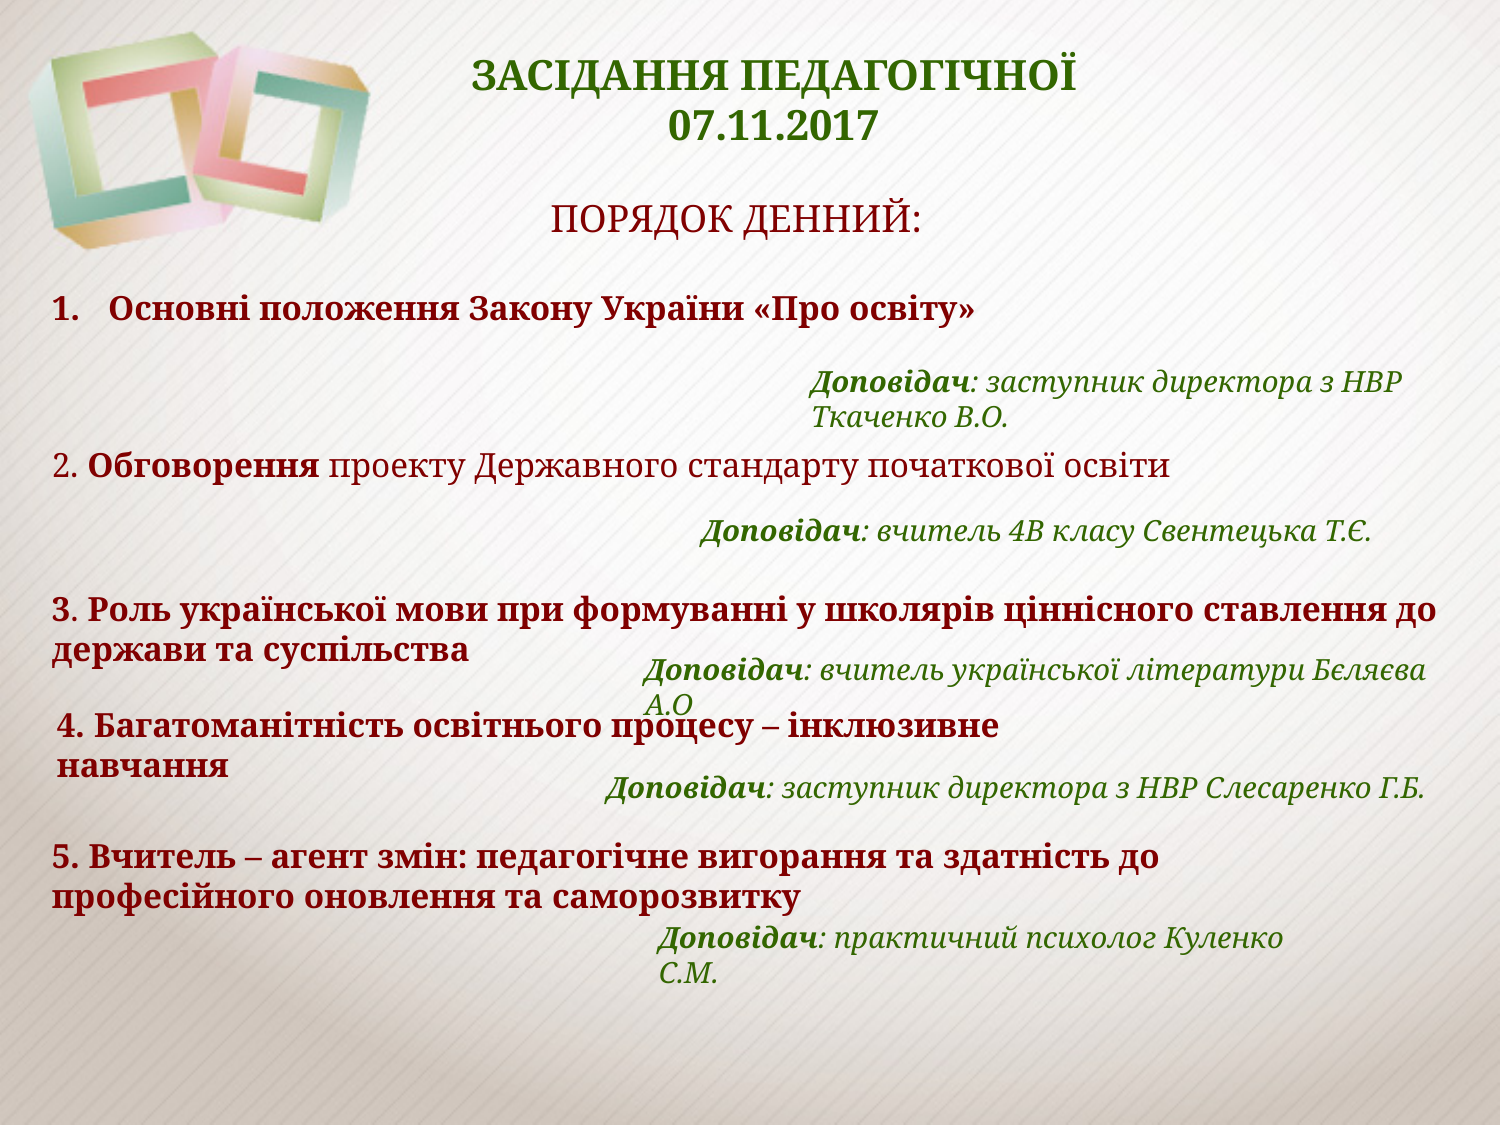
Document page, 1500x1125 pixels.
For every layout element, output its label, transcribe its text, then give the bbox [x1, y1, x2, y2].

text_box Засідання педагогічної 07.11.2017 [384, 41, 1164, 157]
text_box Доповідач: заступник директора з НВР Слесаренко Г.Б. [592, 762, 1474, 813]
text_box Доповідач: вчитель української літератури Бєляєва А.О [629, 644, 1463, 729]
text_box 5. Вчитель – агент змін: педагогічне вигорання та здатність до професійного оновлення та саморозвитку [37, 827, 1330, 923]
text_box 4. Багатоманітність освітнього процесу – інклюзивне навчання [42, 696, 1104, 792]
text_box Доповідач: заступник директора з НВР Ткаченко В.О. [796, 356, 1475, 442]
picture [0, 0, 1500, 1125]
text_box Доповідач: практичний психолог Куленко С.М. [644, 911, 1366, 997]
text_box Доповідач: вчитель 4В класу Свентецька Т.Є. [687, 504, 1500, 555]
text_box Основні положення Закону України «Про освіту» [37, 279, 1223, 335]
text_box Порядок денний: [404, 187, 1068, 248]
text_box 2. Обговорення проекту Державного стандарту початкової освіти [37, 436, 1384, 492]
text_box 3. Роль української мови при формуванні у школярів ціннісного ставлення до держави та суспільства [37, 580, 1455, 676]
